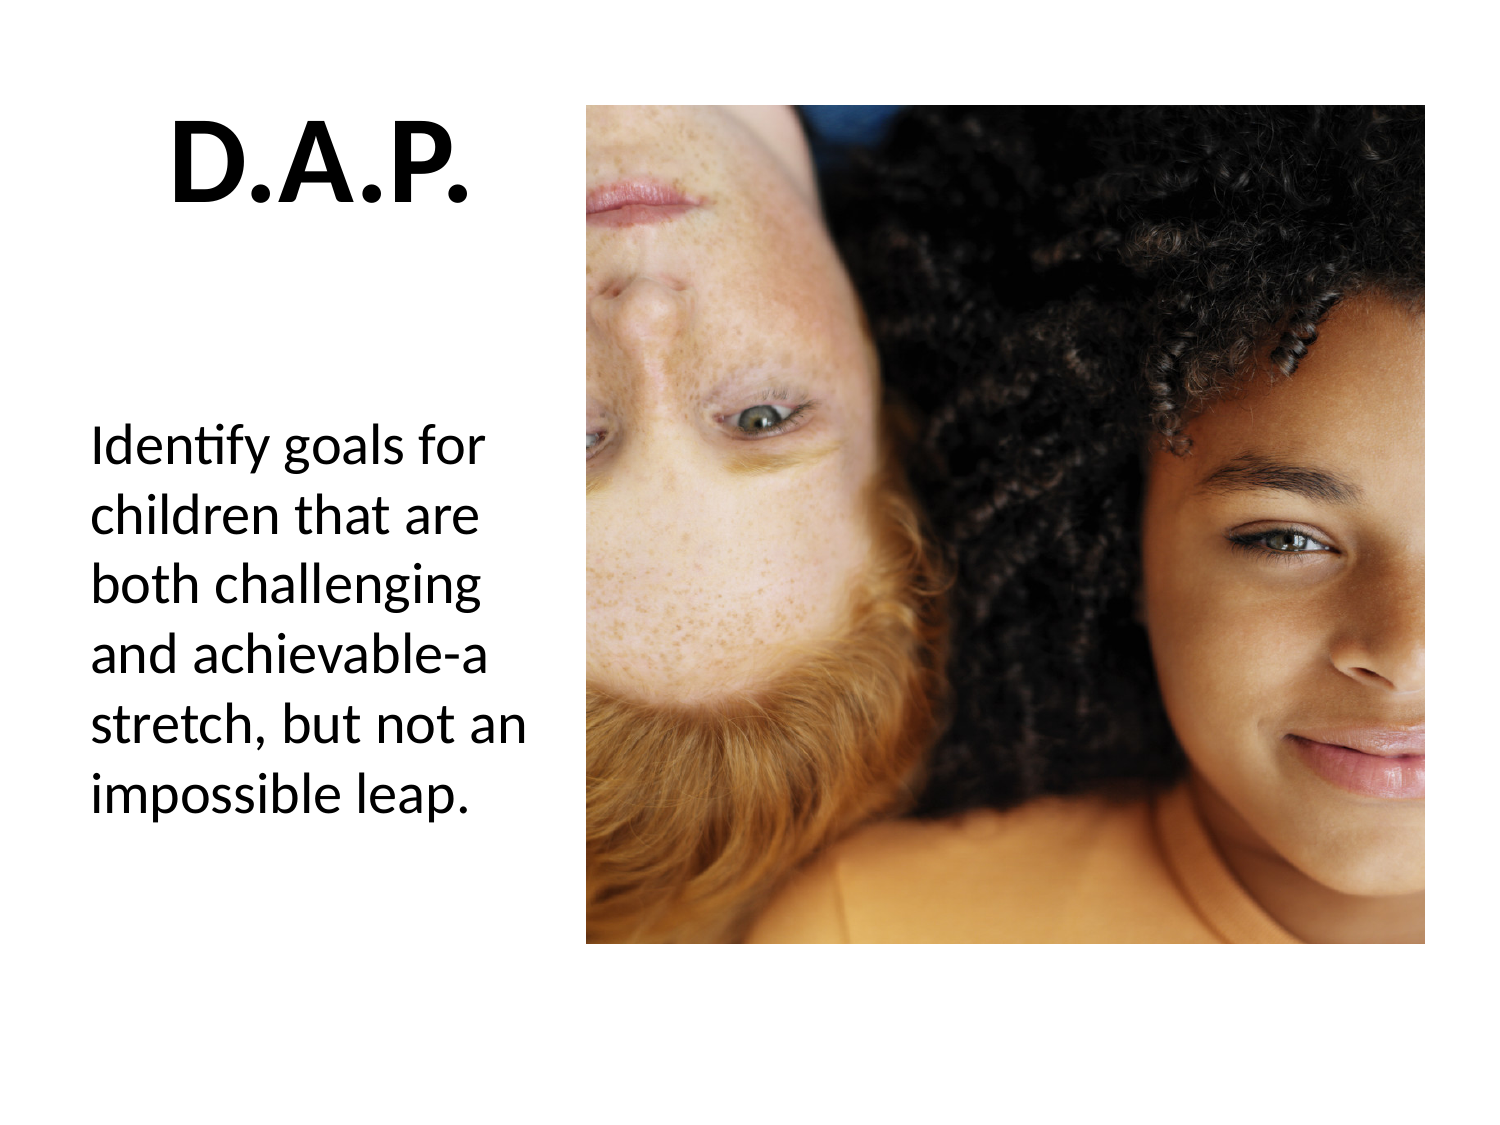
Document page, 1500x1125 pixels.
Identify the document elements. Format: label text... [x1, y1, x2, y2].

title D.A.P. [75, 44, 569, 235]
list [586, 105, 1426, 945]
list Identify goals for children that are both challenging and achievable-a stretch, but not an impossible leap. [75, 235, 569, 1005]
